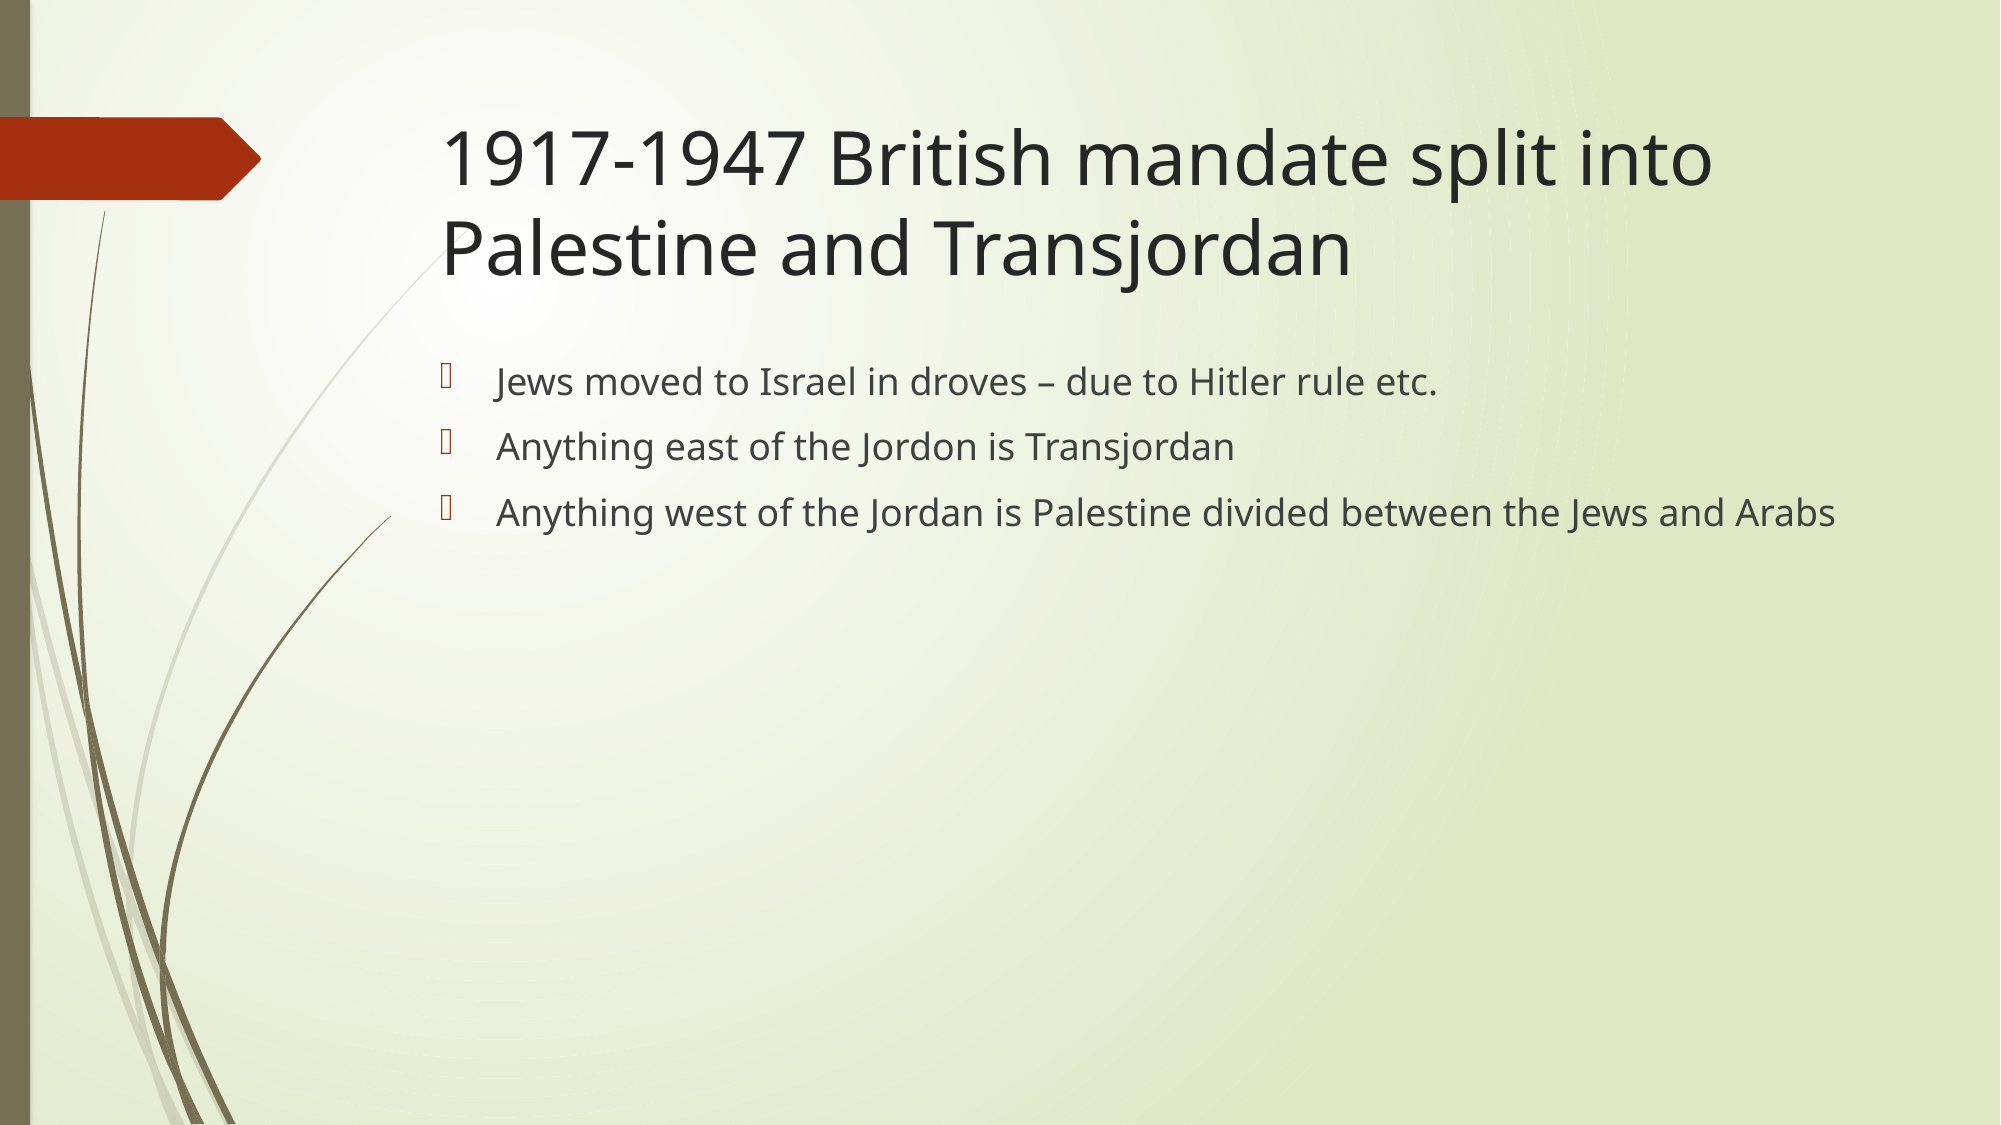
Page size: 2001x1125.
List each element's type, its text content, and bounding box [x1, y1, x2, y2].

title 1917-1947 British mandate split into Palestine and Transjordan [425, 102, 1888, 313]
list Jews moved to Israel in droves – due to Hitler rule etc. Anything east of the Jordon is Transjordan Anything west of the Jordan is Palestine divided between the Jews and Arabs [424, 350, 1888, 970]
